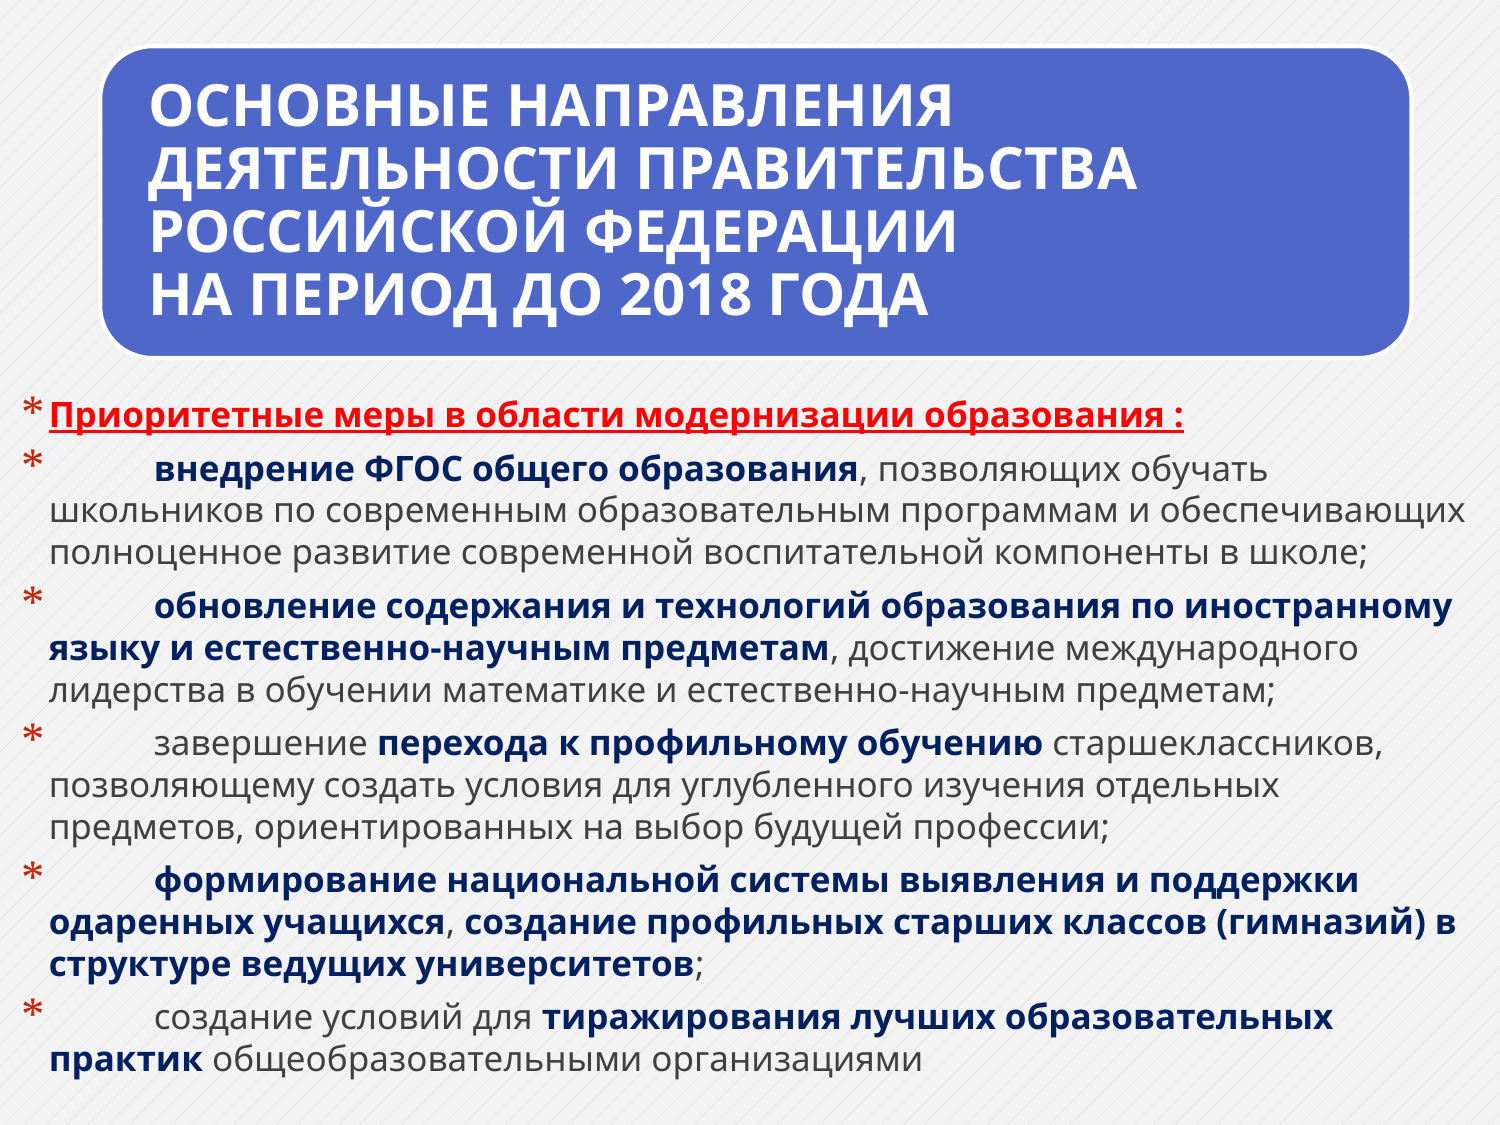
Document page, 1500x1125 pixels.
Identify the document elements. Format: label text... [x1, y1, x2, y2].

list Приоритетные меры в области модернизации образования : внедрение ФГОС общего образования, позволяющих обучать школьников по современным образовательным программам и обеспечивающих полноценное развитие современной воспитательной компоненты в школе; обновление содержания и технологий образования по иностранному языку и естественно-научным предметам, достижение международного лидерства в обучении математике и естественно-научным предметам; завершение перехода к профильному обучению старшеклассников, позволяющему создать условия для углубленного изучения отдельных предметов, ориентированных на выбор будущей профессии; формирование национальной системы выявления и поддержки одаренных учащихся, создание профильных старших классов (гимназий) в структуре ведущих университетов; создание условий для тиражирования лучших образовательных практик общеобразовательными организациями [0, 385, 1500, 1125]
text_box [100, 42, 1412, 362]
